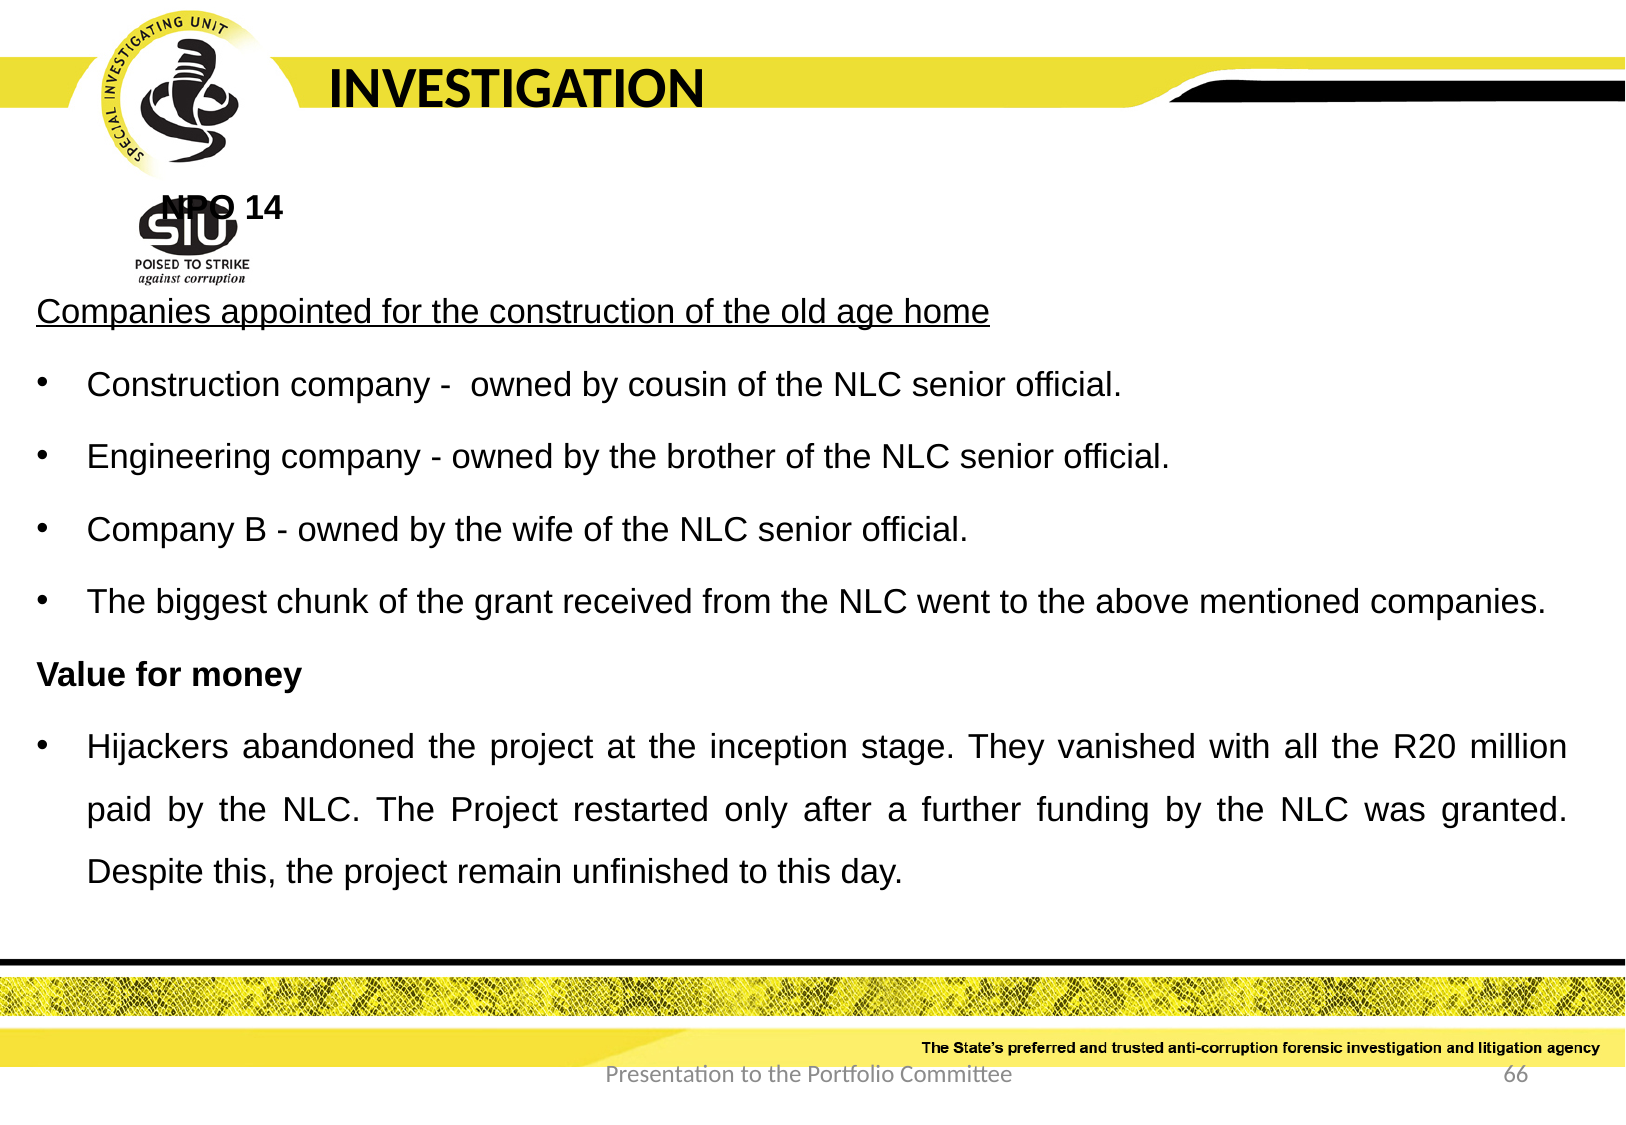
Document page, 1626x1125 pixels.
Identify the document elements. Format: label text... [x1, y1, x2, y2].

picture [0, 0, 1626, 1125]
slide_number 66 [1164, 1042, 1544, 1103]
list INVESTIGATION [313, 101, 1368, 138]
list NPO 14 Companies appointed for the construction of the old age home Construction company - owned by cousin of the NLC senior official. Engineering company - owned by the brother of the NLC senior official. Company B - owned by the wife of the NLC senior official. The biggest chunk of the grant received from the NLC went to the above mentioned companies. Value for money Hijackers abandoned the project at the inception stage. They vanished with all the R20 million paid by the NLC. The Project restarted only after a further funding by the NLC was granted. Despite this, the project remain unfinished to this day. [21, 125, 1584, 967]
footer Presentation to the Portfolio Committee [555, 1042, 1070, 1103]
